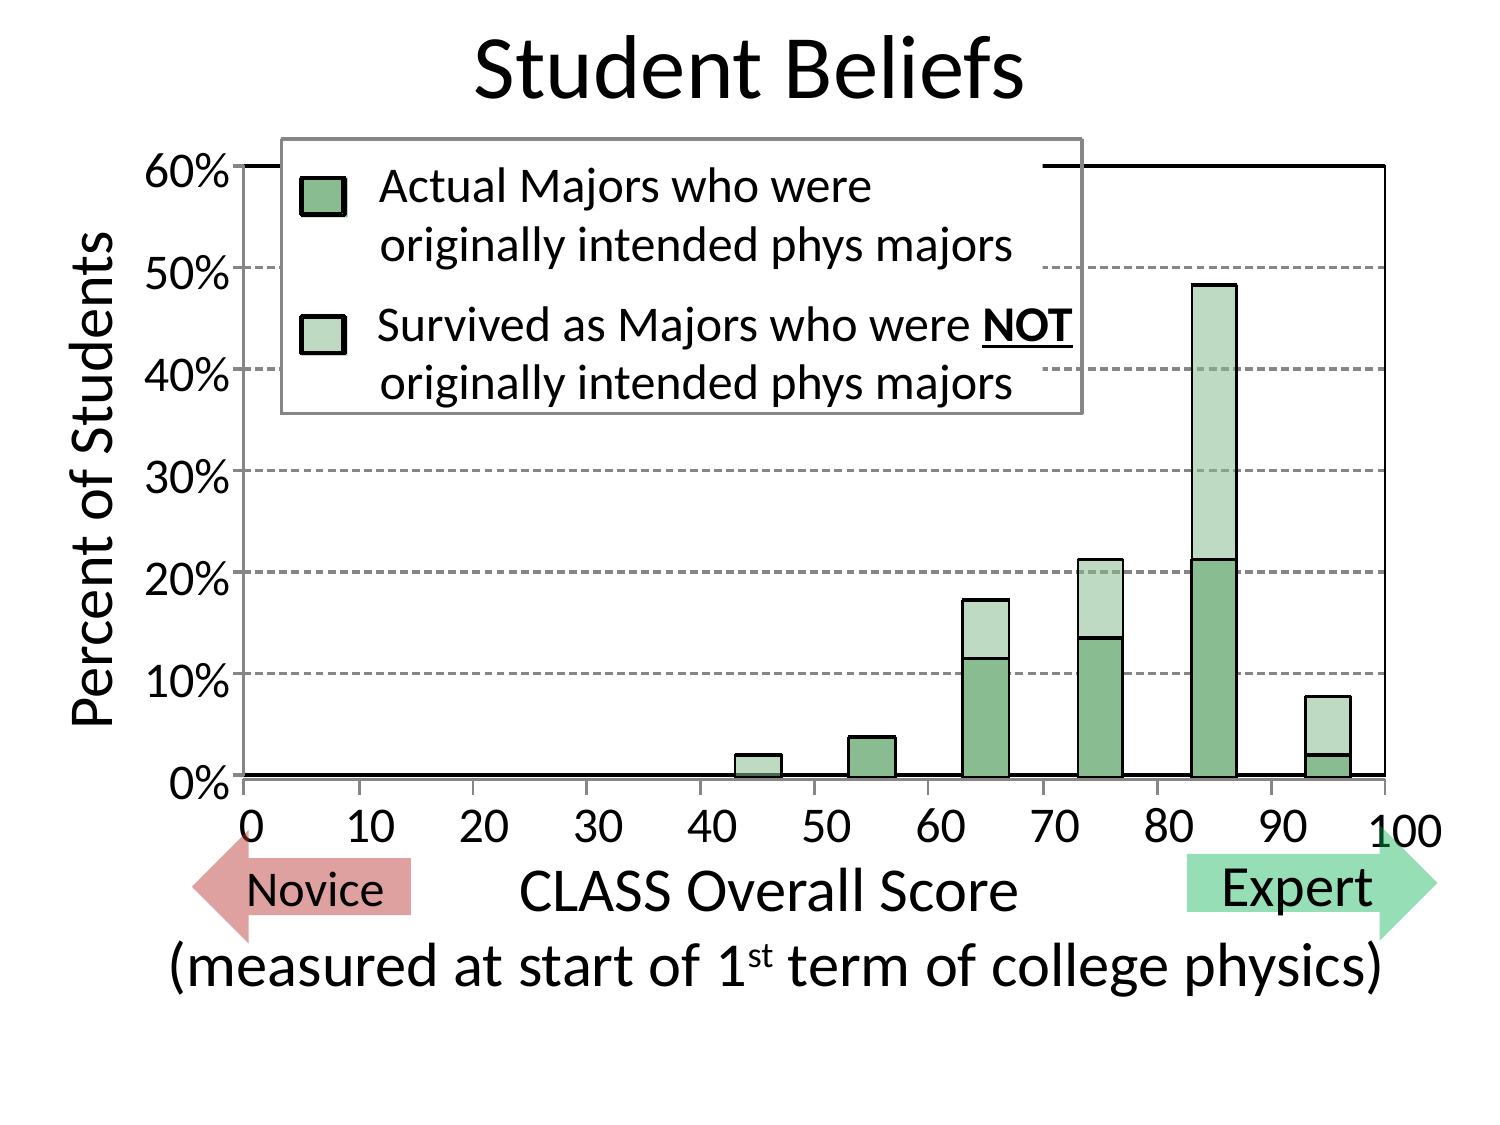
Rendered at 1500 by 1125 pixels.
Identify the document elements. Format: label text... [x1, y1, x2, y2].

text_box [233, 570, 244, 574]
text_box [283, 141, 1043, 412]
text_box [1077, 558, 1124, 640]
text_box [1193, 287, 1235, 558]
text_box 60 [915, 792, 967, 849]
text_box [1010, 773, 1077, 777]
text_box [1193, 561, 1235, 776]
text_box CLASS Overall Score (measured at start of 1st term of college physics) [163, 849, 1391, 1000]
text_box 70 [1029, 792, 1081, 849]
text_box 80 [1143, 792, 1195, 849]
text_box [233, 367, 244, 371]
title Student Beliefs [75, 0, 1426, 125]
text_box originally intended phys majors [379, 350, 1014, 411]
text_box [1079, 640, 1121, 776]
text_box [280, 137, 1084, 415]
text_box 90 [1257, 792, 1308, 849]
text_box [847, 735, 897, 778]
text_box [1084, 164, 1386, 777]
text_box [734, 753, 783, 778]
text_box [964, 660, 1008, 776]
text_box [1190, 559, 1238, 778]
text_box Percent of Students [49, 177, 126, 730]
text_box [299, 176, 347, 217]
text_box [1304, 695, 1352, 757]
text_box 50 [800, 792, 852, 849]
text_box [1043, 164, 1080, 168]
text_box [1191, 283, 1238, 561]
text_box 20% [143, 545, 231, 606]
text_box [304, 319, 341, 351]
text_box [783, 773, 847, 777]
text_box Survived as Majors who were NOT [376, 291, 1085, 352]
text_box [1077, 640, 1124, 778]
text_box [961, 659, 1010, 778]
text_box [1307, 757, 1349, 776]
text_box 40% [143, 341, 231, 402]
text_box [961, 598, 1010, 660]
text_box 10 [344, 792, 396, 849]
text_box 0% [168, 749, 230, 810]
text_box [897, 773, 961, 777]
text_box [964, 602, 1008, 657]
text_box Novice [189, 827, 413, 946]
text_box [1304, 756, 1352, 778]
text_box 0 [239, 792, 265, 849]
text_box [304, 180, 341, 212]
text_box 40 [686, 792, 738, 849]
text_box [1079, 561, 1122, 636]
text_box Actual Majors who were [378, 152, 873, 213]
text_box [233, 164, 244, 168]
text_box [244, 773, 734, 777]
text_box 20 [458, 792, 510, 849]
text_box 60% [143, 137, 231, 198]
text_box [850, 739, 894, 776]
text_box 30% [143, 443, 231, 504]
text_box [1307, 698, 1349, 753]
text_box Expert [1184, 823, 1440, 943]
text_box 30 [572, 792, 624, 849]
text_box 50% [143, 239, 231, 300]
text_box 10% [143, 647, 231, 708]
text_box 100 [1366, 797, 1443, 859]
text_box [299, 314, 347, 355]
text_box [233, 773, 244, 777]
text_box originally intended phys majors [379, 211, 1014, 272]
text_box [736, 757, 780, 776]
text_box [244, 164, 280, 168]
